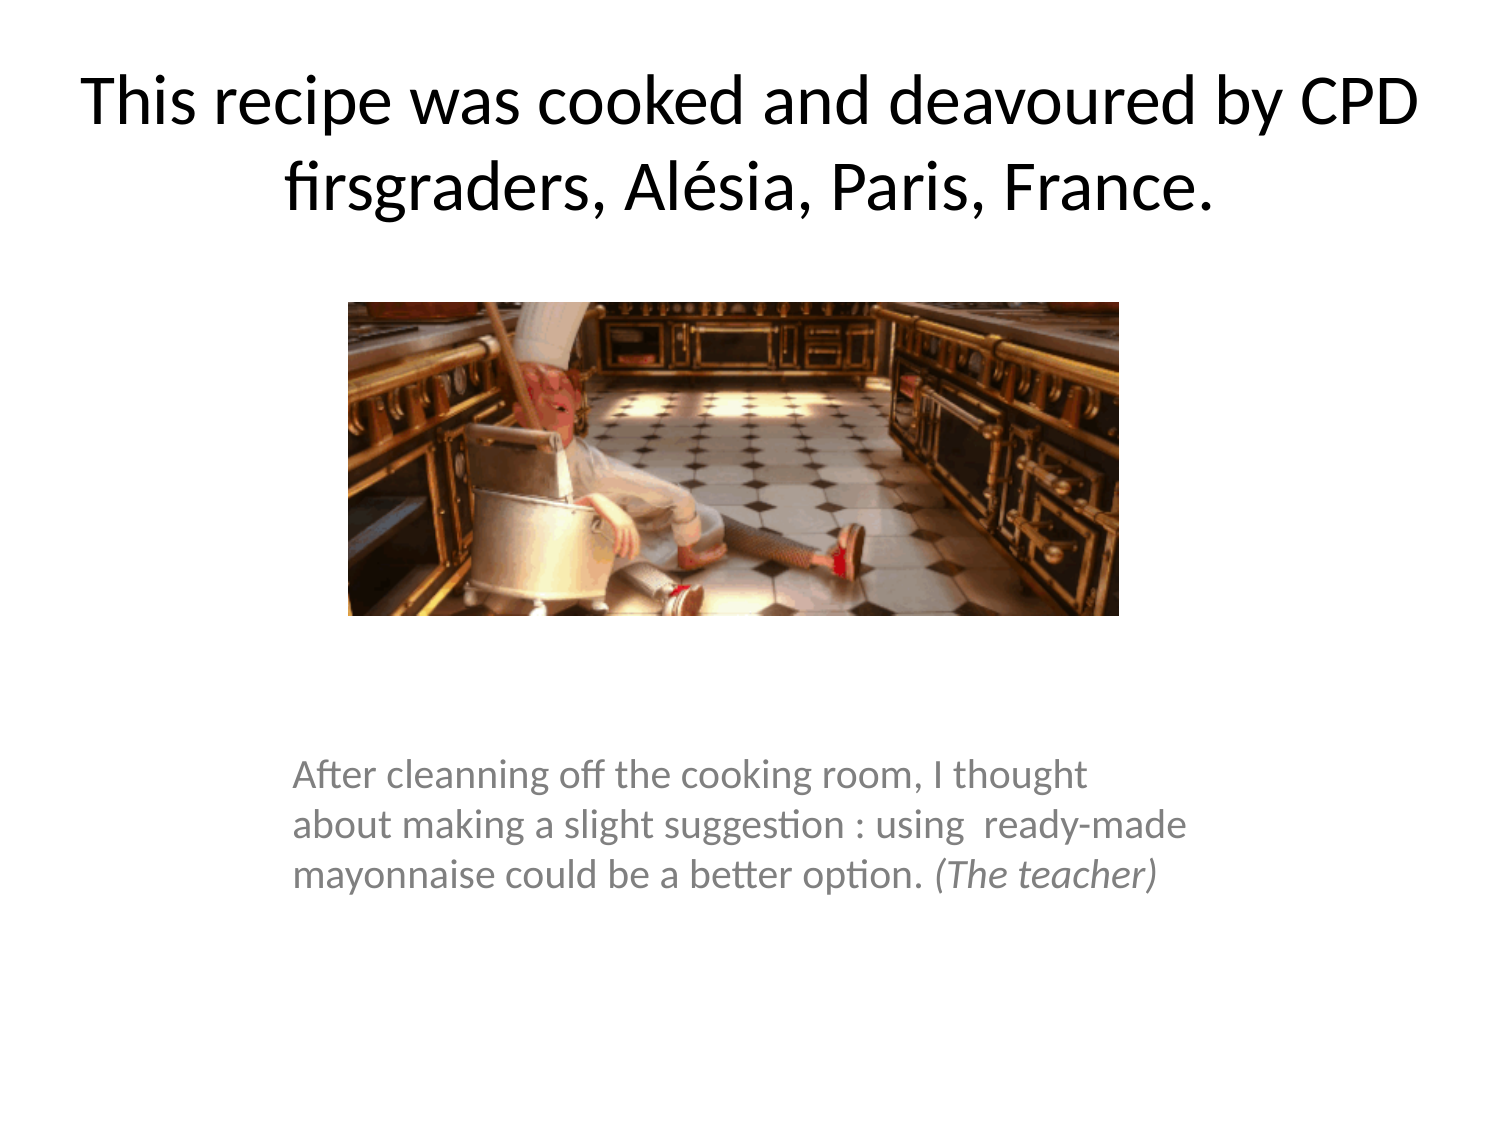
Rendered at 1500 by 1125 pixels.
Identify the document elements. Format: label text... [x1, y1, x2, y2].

title This recipe was cooked and deavoured by CPD firsgraders, Alésia, Paris, France. [53, 45, 1447, 233]
text_box After cleanning off the cooking room, I thought about making a slight suggestion : using ready-made mayonnaise could be a better option. (The teacher) [277, 739, 1211, 905]
picture [348, 302, 1119, 616]
